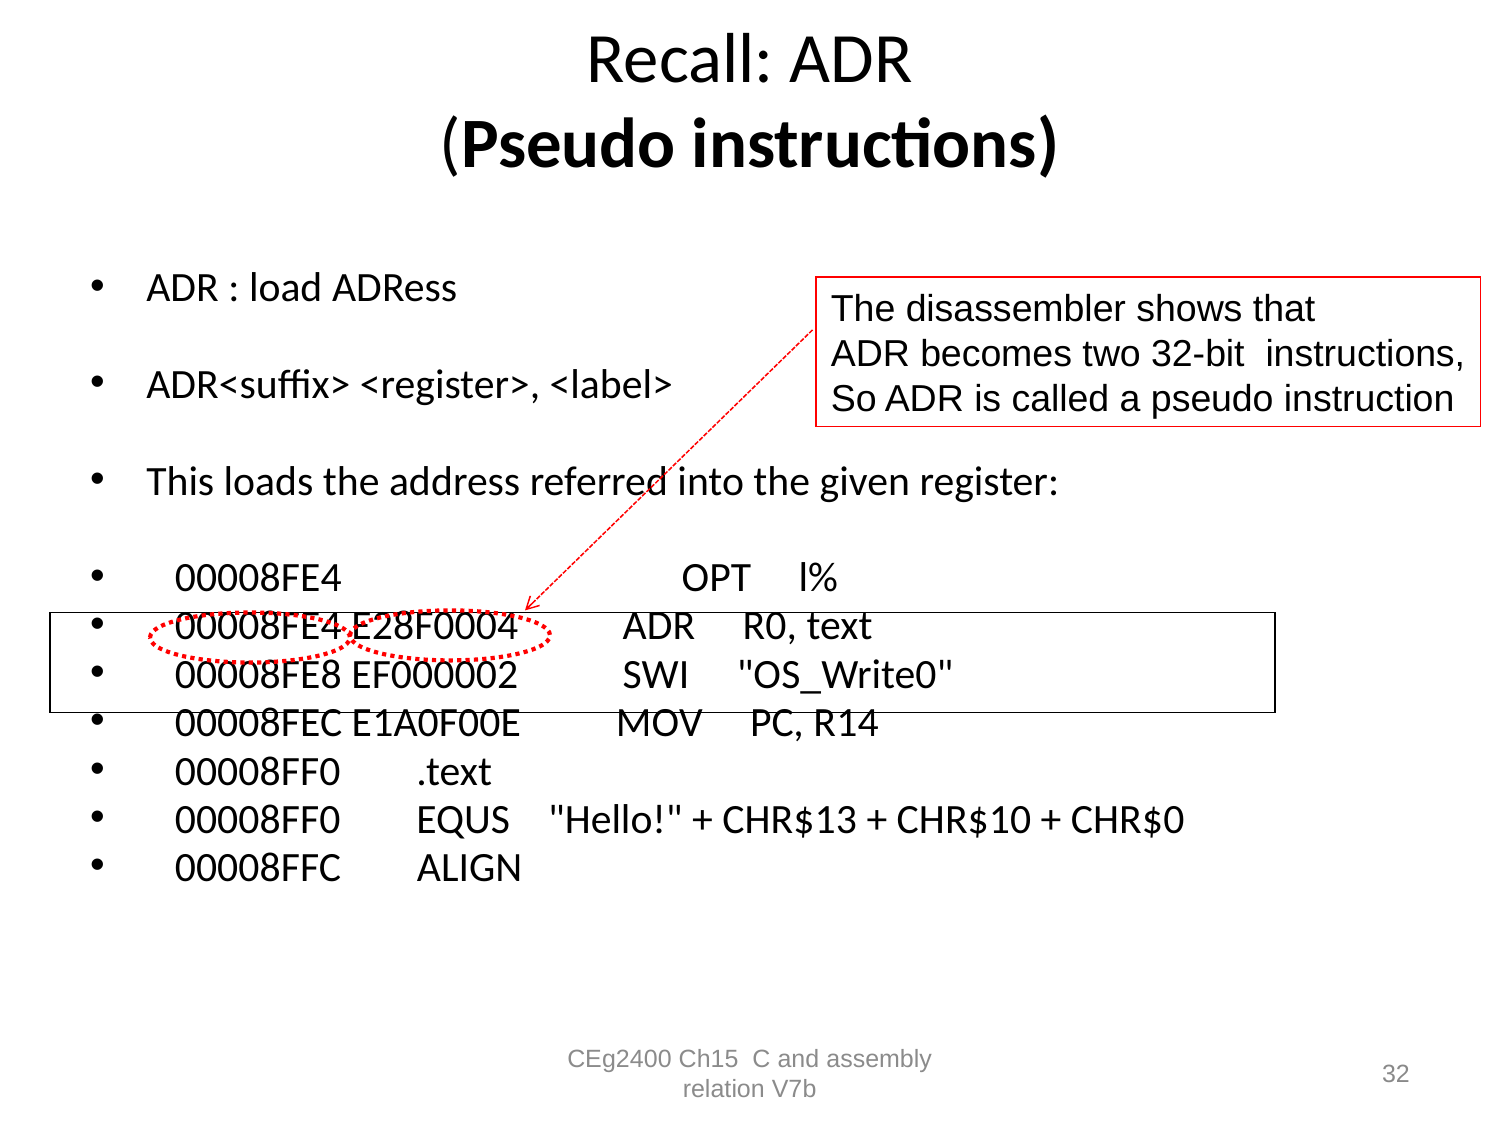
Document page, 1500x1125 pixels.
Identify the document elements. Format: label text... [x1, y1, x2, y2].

text_box The disassembler shows that ADR becomes two 32-bit instructions, So ADR is called a pseudo instruction [816, 276, 1481, 427]
text_box [147, 610, 351, 665]
footer CEg2400 Ch15 C and assembly relation V7b [512, 1042, 988, 1103]
list ADR : load ADRess ADR<suffix> <register>, <label> This loads the address referred into the given register: 00008FE4 OPT l% 00008FE4 E28F0004 ADR R0, text 00008FE8 EF000002 SWI "OS_Write0" 00008FEC E1A0F00E MOV PC, R14 00008FF0 .text 00008FF0 EQUS "Hello!" + CHR$13 + CHR$10 + CHR$0 00008FFC ALIGN [75, 262, 1425, 612]
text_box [524, 329, 813, 611]
text_box [347, 608, 552, 663]
list ADR : load ADRess ADR<suffix> <register>, <label> This loads the address referred into the given register: 00008FE4 OPT l% 00008FE4 E28F0004 ADR R0, text 00008FE8 EF000002 SWI "OS_Write0" 00008FEC E1A0F00E MOV PC, R14 00008FF0 .text 00008FF0 EQUS "Hello!" + CHR$13 + CHR$10 + CHR$0 00008FFC ALIGN [75, 427, 1425, 1005]
title Recall: ADR (Pseudo instructions) [75, 45, 1425, 233]
text_box [50, 612, 1275, 713]
slide_number 32 [1074, 1042, 1425, 1103]
